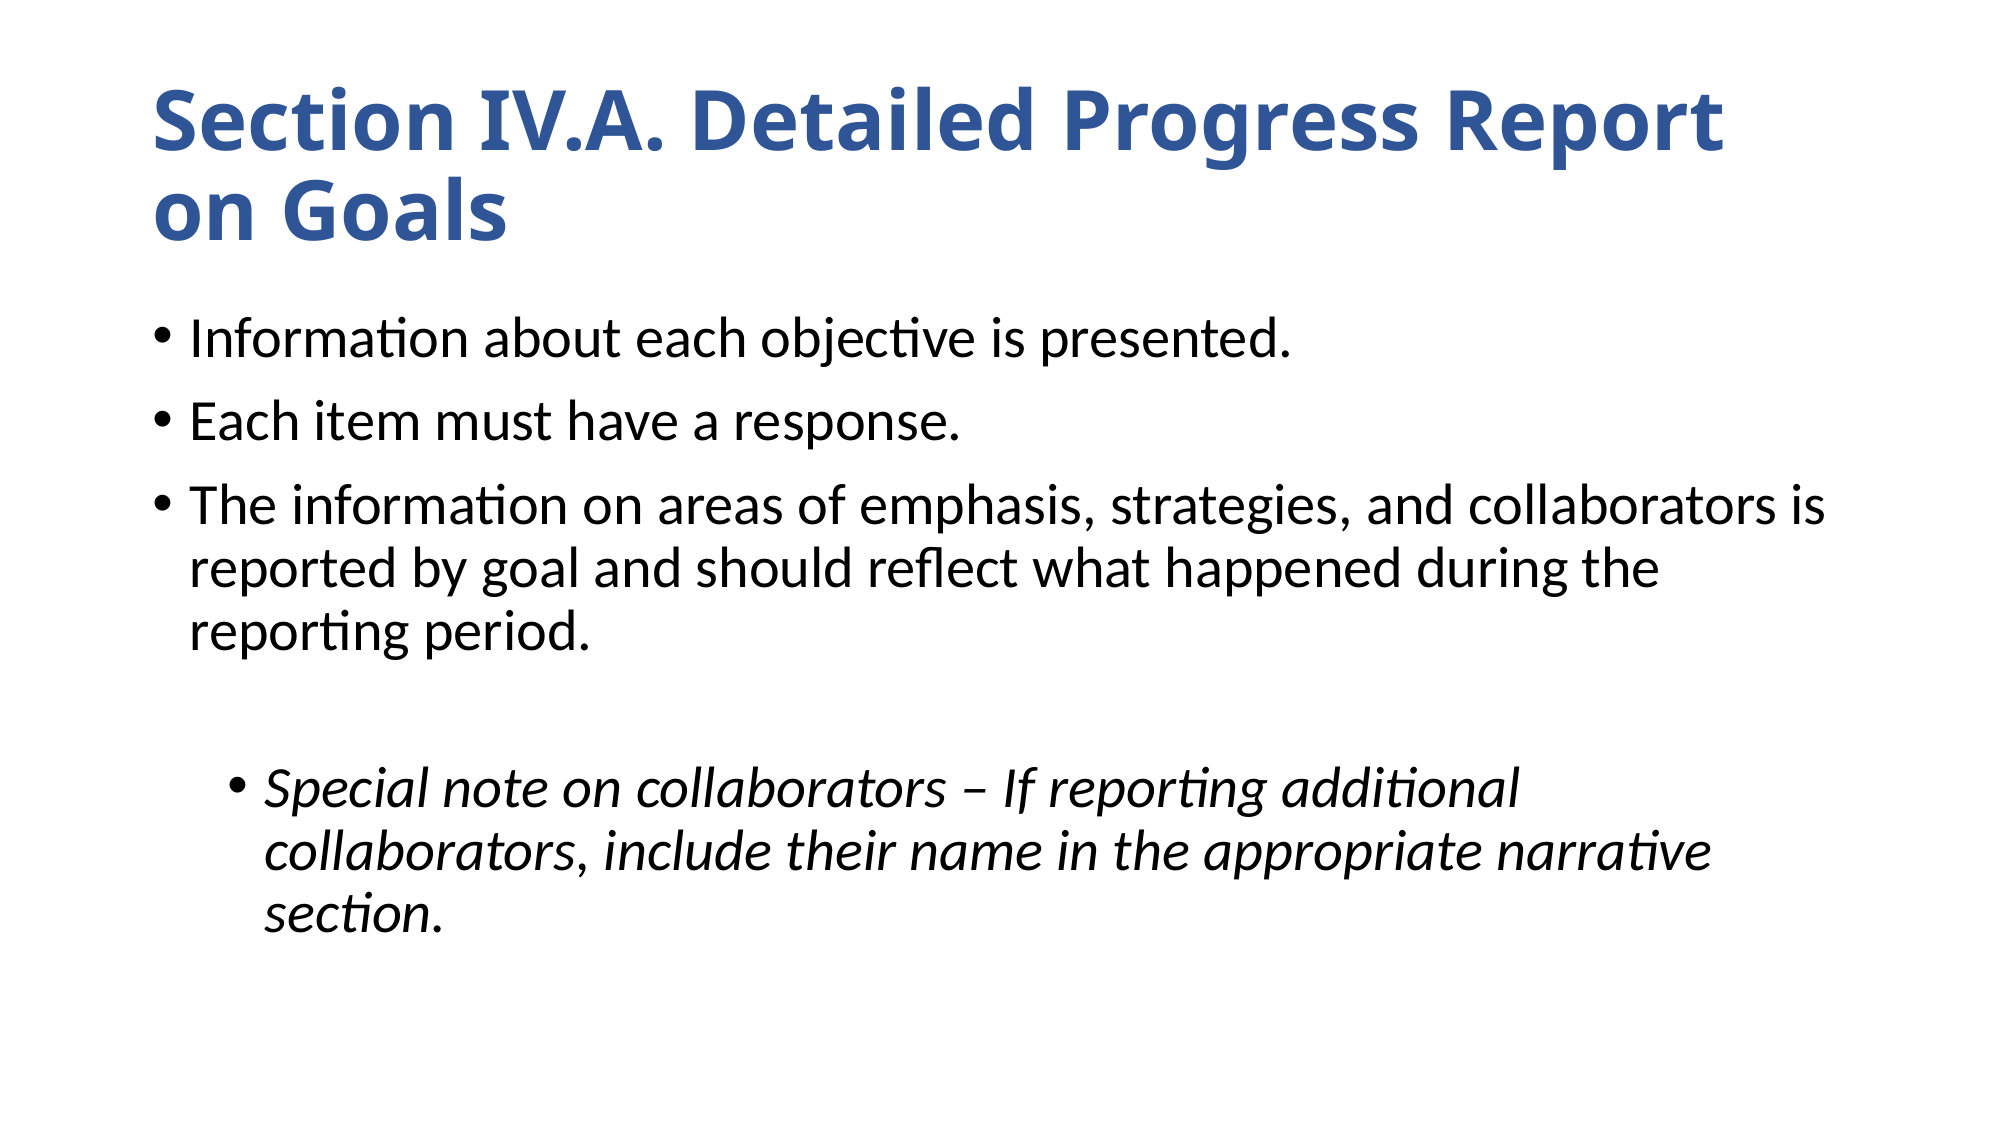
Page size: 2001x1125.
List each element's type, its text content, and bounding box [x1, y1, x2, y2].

title Section IV.A. Detailed Progress Report on Goals [137, 59, 1863, 278]
list Information about each objective is presented. Each item must have a response. The information on areas of emphasis, strategies, and collaborators is reported by goal and should reflect what happened during the reporting period. Special note on collaborators – If reporting additional collaborators, include their name in the appropriate narrative section. [137, 299, 1863, 1014]
